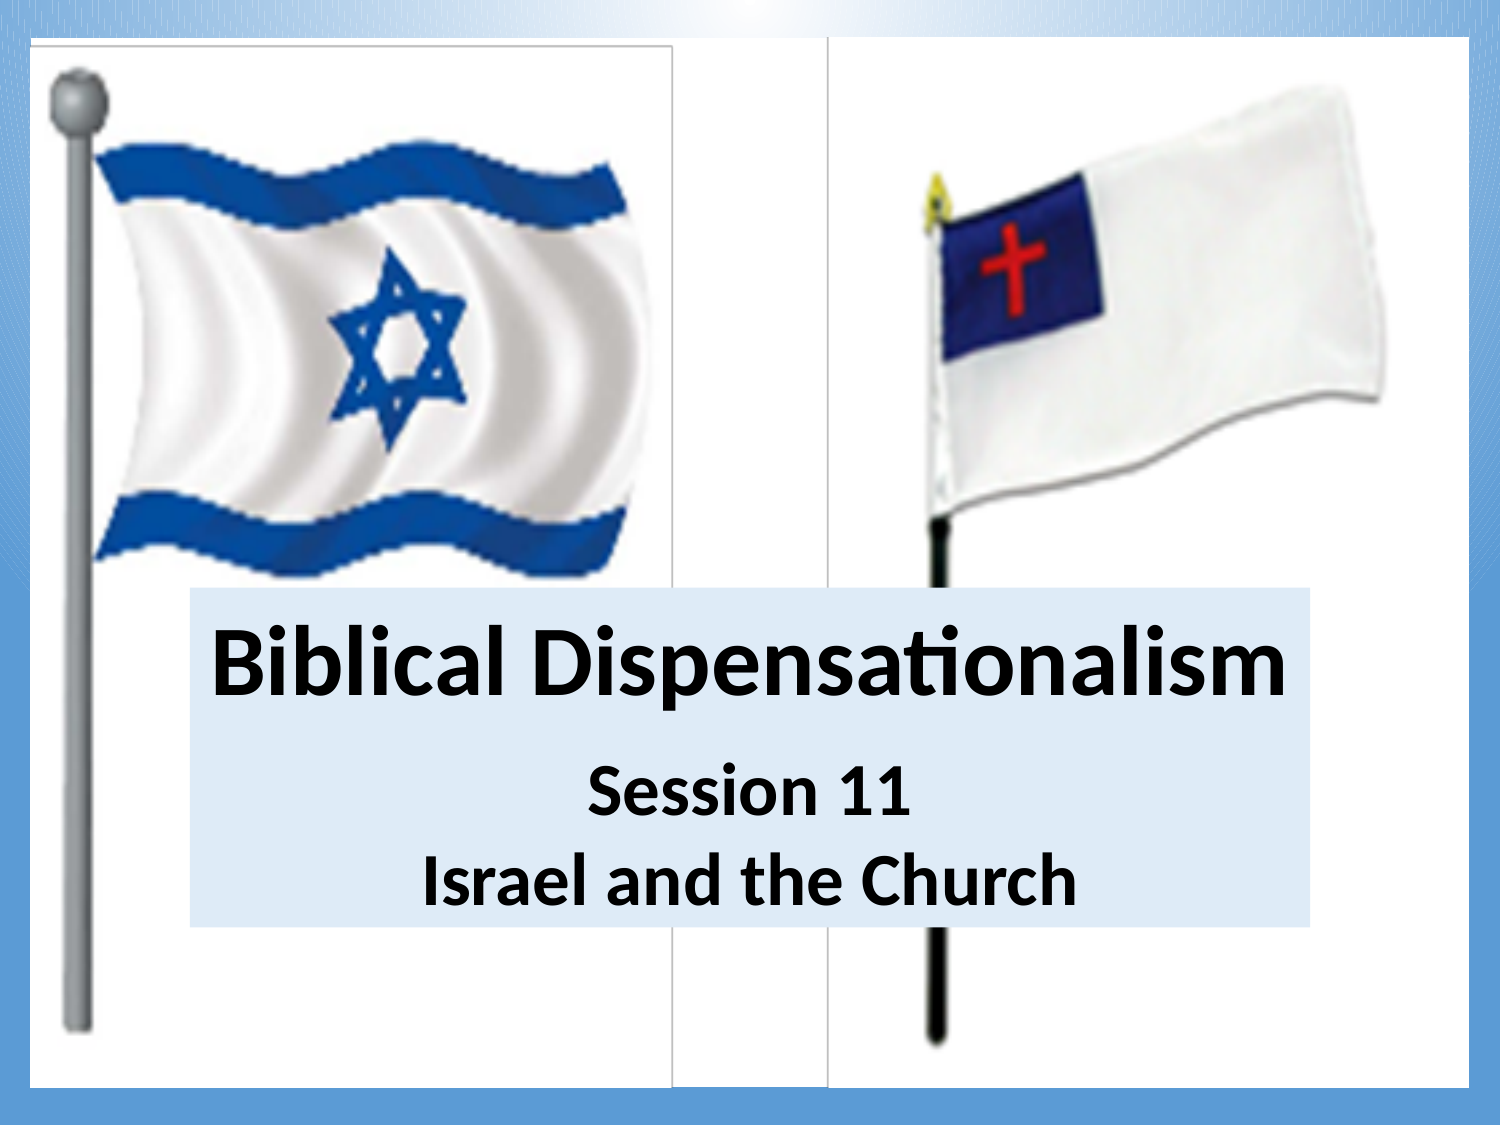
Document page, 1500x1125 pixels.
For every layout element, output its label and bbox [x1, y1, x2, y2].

picture [30, 37, 1469, 1088]
